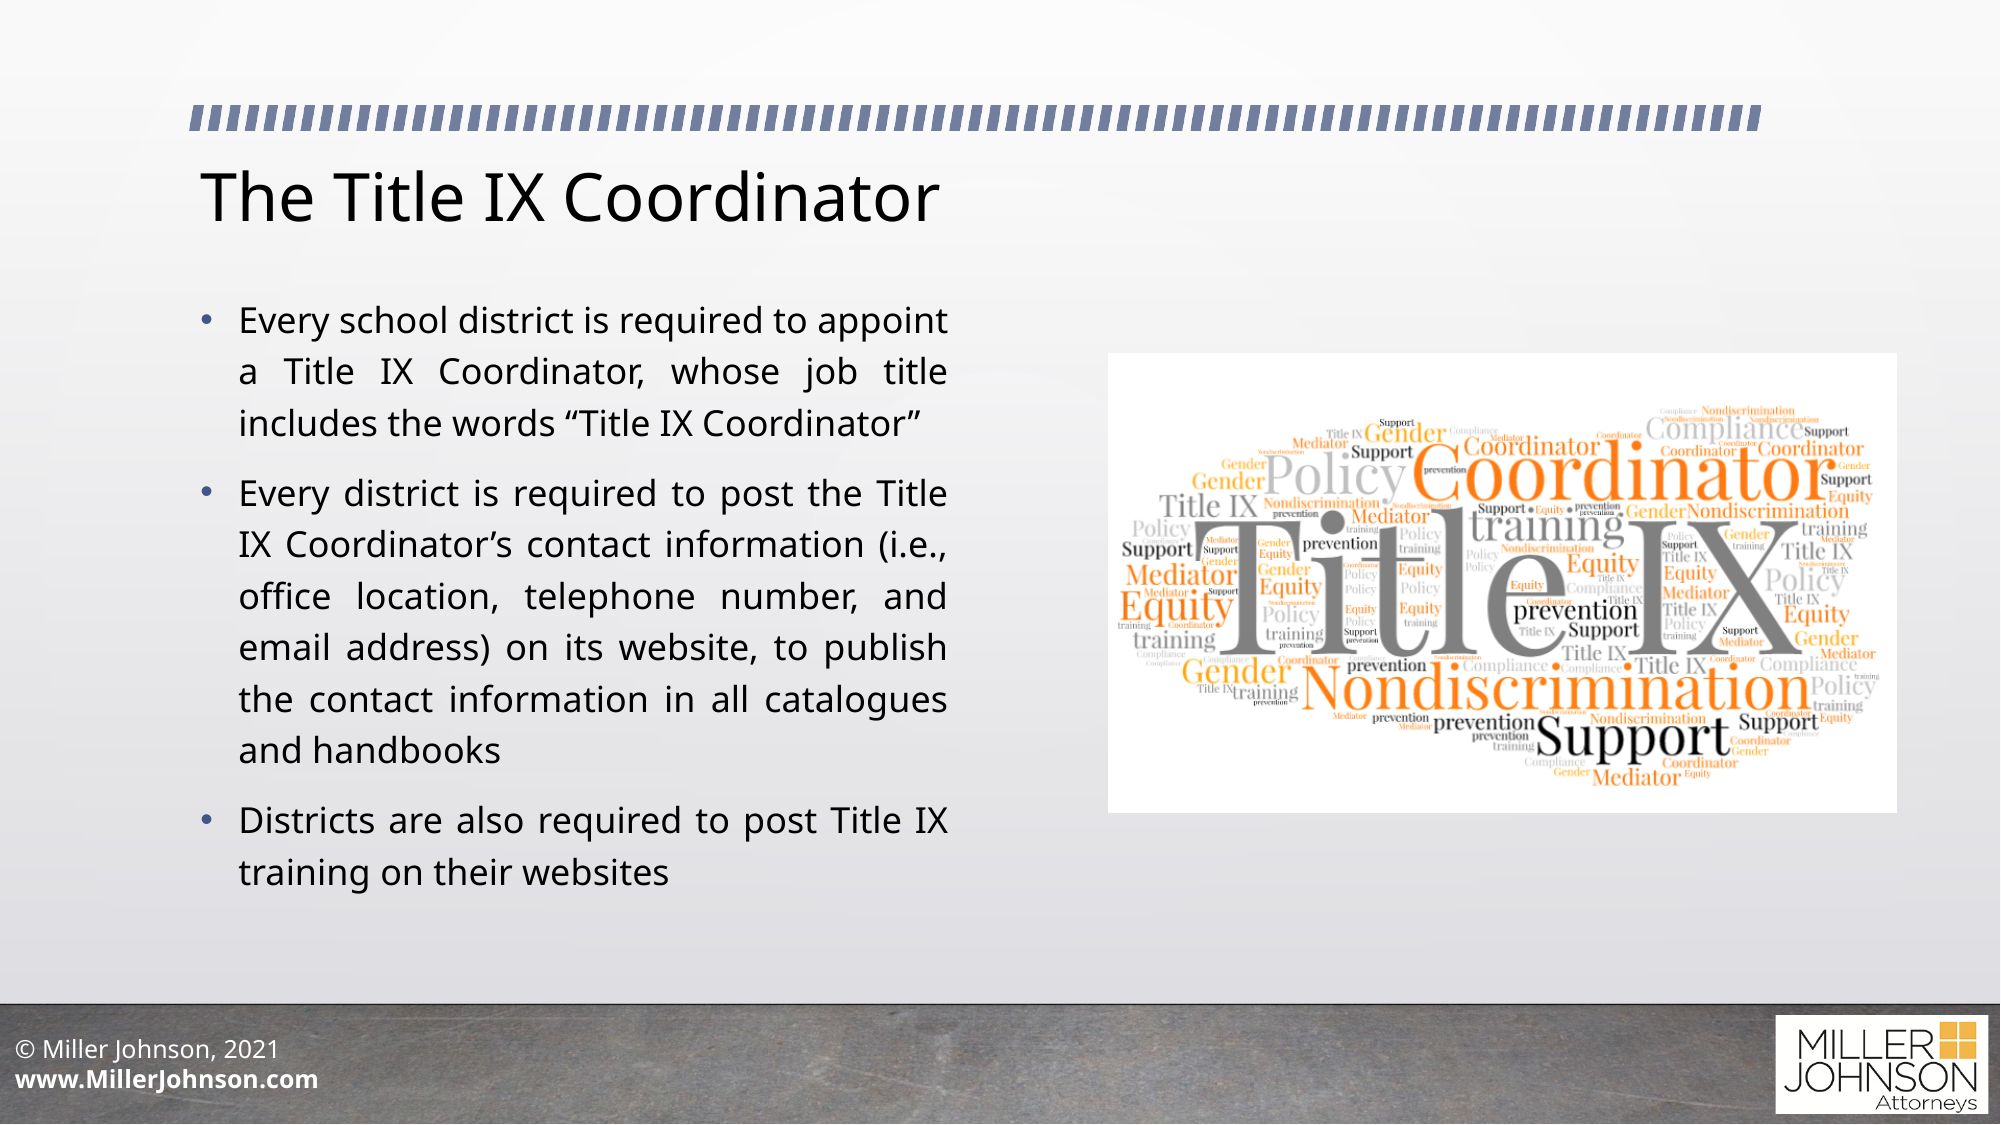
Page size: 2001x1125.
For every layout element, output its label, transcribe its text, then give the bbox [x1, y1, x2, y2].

picture [1108, 353, 1897, 813]
list Every school district is required to appoint a Title IX Coordinator, whose job title includes the words “Title IX Coordinator” Every district is required to post the Title IX Coordinator’s contact information (i.e., office location, telephone number, and email address) on its website, to publish the contact information in all catalogues and handbooks Districts are also required to post Title IX training on their websites [185, 281, 964, 949]
title The Title IX Coordinator [185, 156, 1761, 329]
text_box © Miller Johnson, 2021 www.MillerJohnson.com [0, 1026, 423, 1101]
picture [0, 1004, 2000, 1124]
